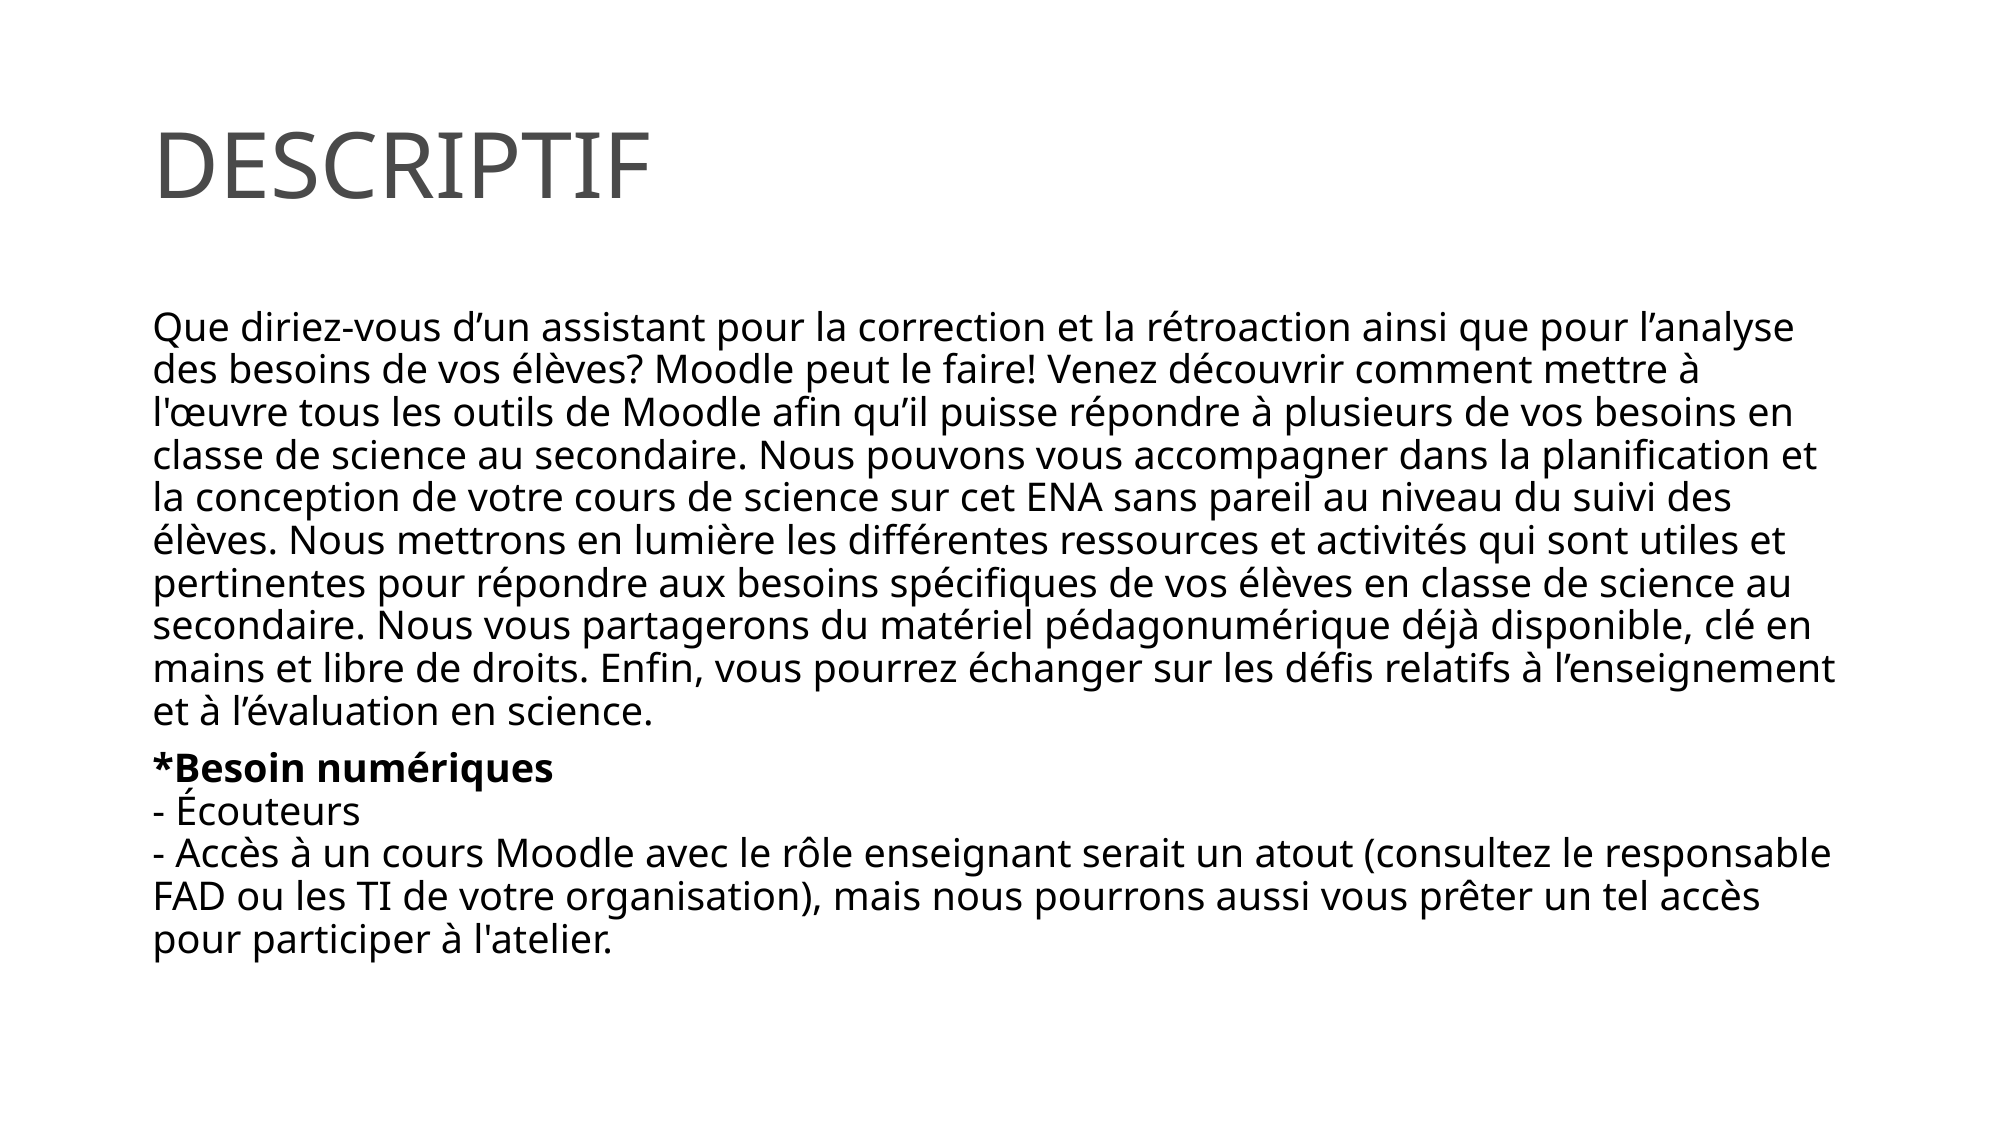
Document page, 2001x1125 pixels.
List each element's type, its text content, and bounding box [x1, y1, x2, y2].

list Que diriez-vous d’un assistant pour la correction et la rétroaction ainsi que pour l’analyse des besoins de vos élèves? Moodle peut le faire! Venez découvrir comment mettre à l'œuvre tous les outils de Moodle afin qu’il puisse répondre à plusieurs de vos besoins en classe de science au secondaire. Nous pouvons vous accompagner dans la planification et la conception de votre cours de science sur cet ENA sans pareil au niveau du suivi des élèves. Nous mettrons en lumière les différentes ressources et activités qui sont utiles et pertinentes pour répondre aux besoins spécifiques de vos élèves en classe de science au secondaire. Nous vous partagerons du matériel pédagonumérique déjà disponible, clé en mains et libre de droits. Enfin, vous pourrez échanger sur les défis relatifs à l’enseignement et à l’évaluation en science. *Besoin numériques - Écouteurs - Accès à un cours Moodle avec le rôle enseignant serait un atout (consultez le responsable FAD ou les TI de votre organisation), mais nous pourrons aussi vous prêter un tel accès pour participer à l'atelier. [137, 299, 1863, 1014]
title DESCRIPTIF [137, 59, 1863, 278]
